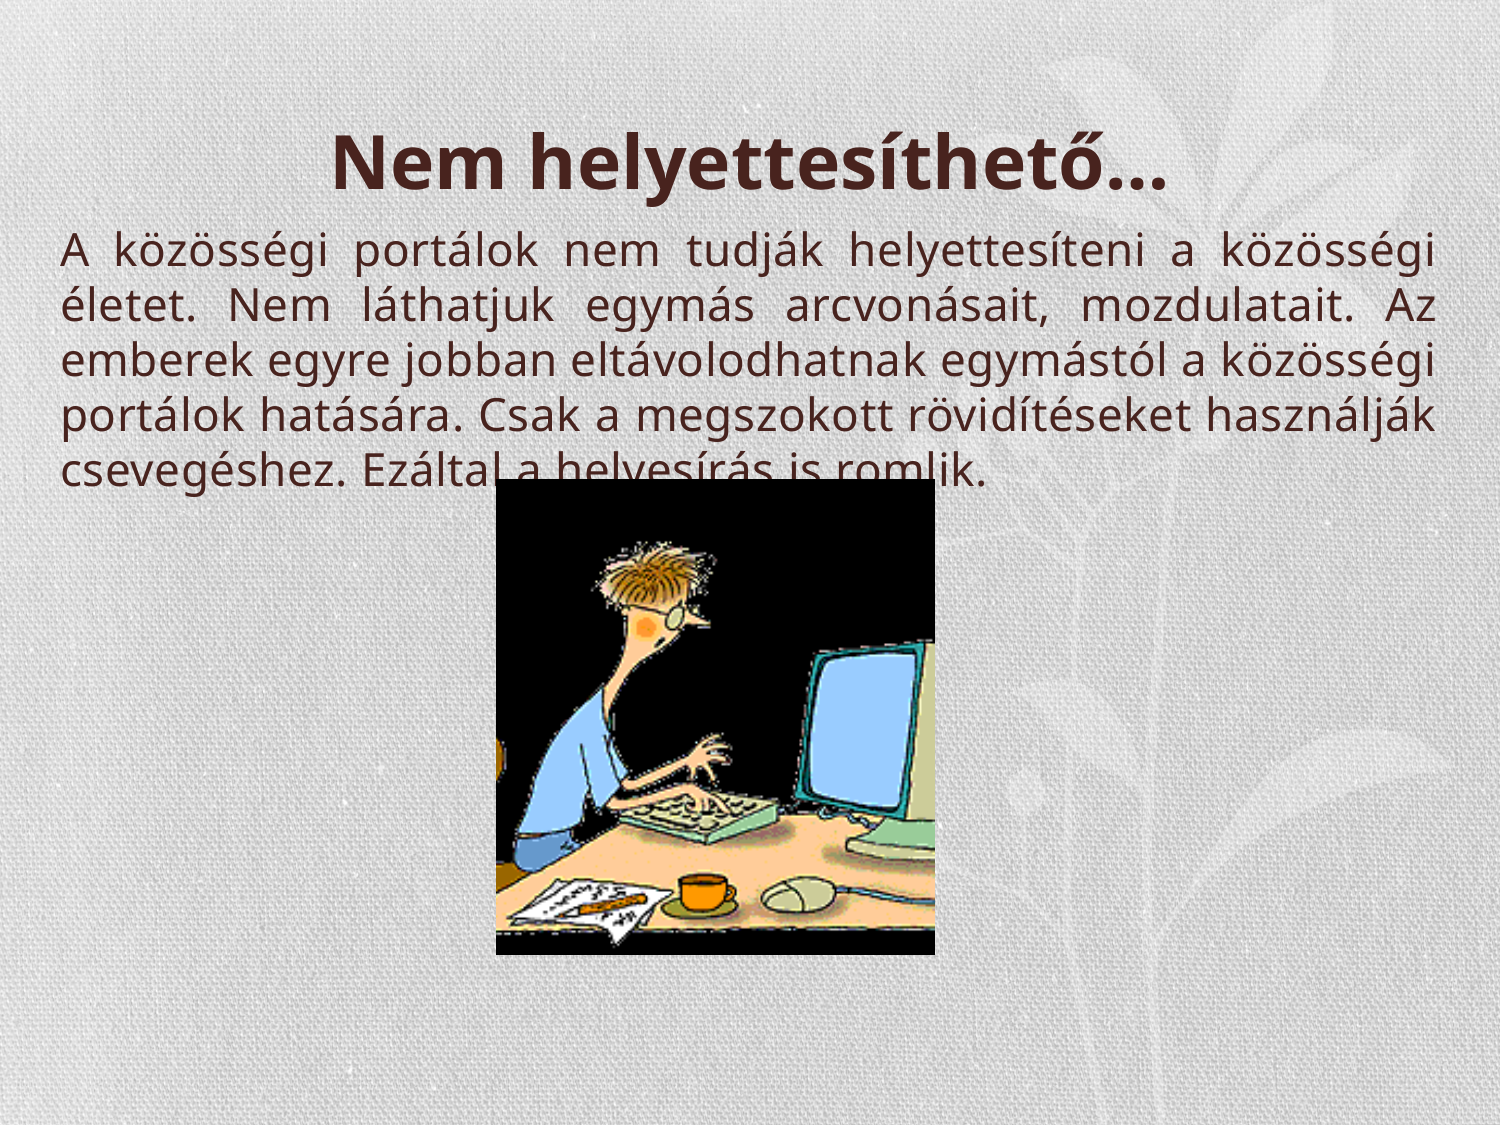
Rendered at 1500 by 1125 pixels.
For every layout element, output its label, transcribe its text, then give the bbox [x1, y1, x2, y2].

title Nem helyettesíthető… [45, 37, 1455, 213]
picture [496, 479, 935, 955]
list A közösségi portálok nem tudják helyettesíteni a közösségi életet. Nem láthatjuk egymás arcvonásait, mozdulatait. Az emberek egyre jobban eltávolodhatnak egymástól a közösségi portálok hatására. Csak a megszokott rövidítéseket használják csevegéshez. Ezáltal a helyesírás is romlik. [45, 213, 1455, 1023]
